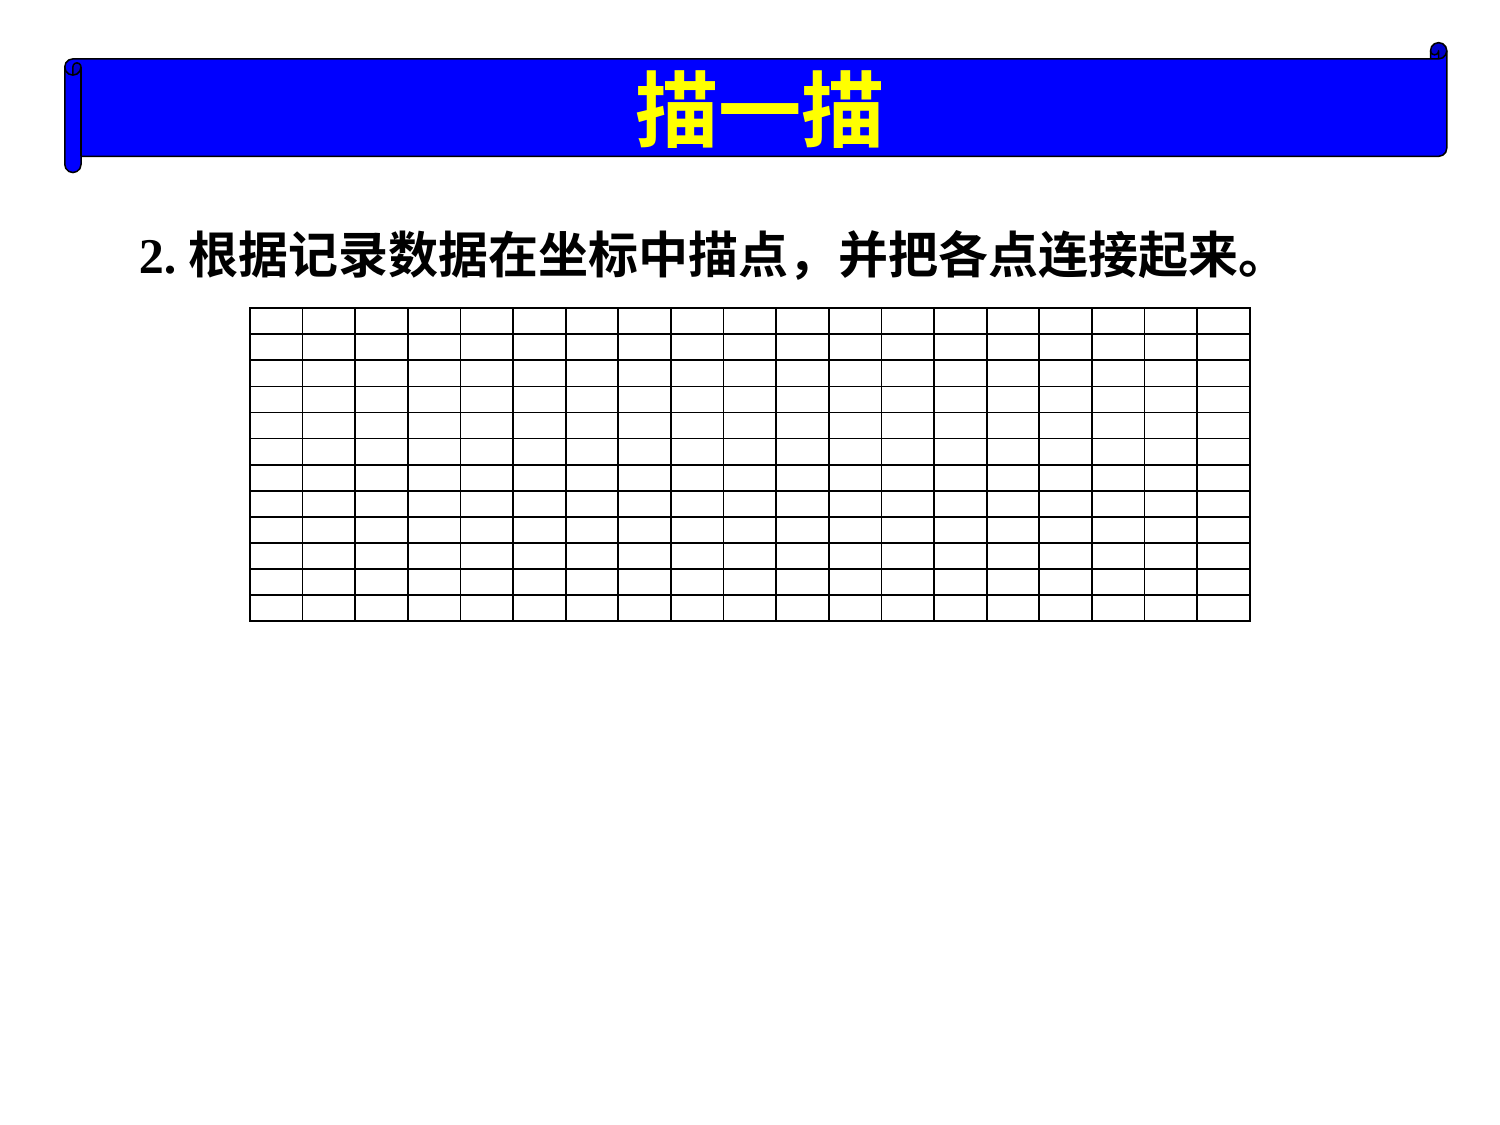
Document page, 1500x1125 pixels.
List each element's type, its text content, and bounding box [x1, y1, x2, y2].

table_cell [935, 335, 986, 359]
table_cell [461, 361, 512, 386]
table_header [567, 309, 617, 333]
table_cell [409, 335, 460, 359]
table_cell [461, 439, 512, 464]
table_cell [619, 492, 670, 516]
table_cell [1093, 492, 1144, 516]
table_cell [409, 518, 460, 542]
table_header [251, 309, 302, 333]
table_cell [514, 361, 565, 386]
table_cell [882, 518, 933, 542]
table_cell [251, 596, 302, 620]
table_cell [356, 387, 407, 412]
table_cell [777, 596, 828, 620]
table_cell [1093, 413, 1144, 438]
table_cell [303, 570, 354, 594]
table_cell [567, 387, 617, 412]
table_cell [1145, 466, 1196, 490]
table_cell [830, 466, 881, 490]
table_cell [1040, 335, 1091, 359]
table_header [672, 309, 723, 333]
table_cell [567, 413, 617, 438]
table_cell [777, 361, 828, 386]
table_cell [724, 544, 775, 568]
table_cell [409, 570, 460, 594]
table_cell [1093, 596, 1144, 620]
table_header [461, 309, 512, 333]
table_cell [356, 570, 407, 594]
table_cell [777, 518, 828, 542]
table_cell [830, 596, 881, 620]
table_cell [619, 439, 670, 464]
table_cell [567, 466, 617, 490]
table_cell [988, 492, 1038, 516]
table_cell [882, 492, 933, 516]
table_cell [619, 335, 670, 359]
table_cell [567, 596, 617, 620]
table_cell [672, 439, 723, 464]
table_header [1198, 309, 1249, 333]
table_cell [514, 518, 565, 542]
table_cell [1198, 387, 1249, 412]
table_cell [830, 518, 881, 542]
table_cell [1198, 492, 1249, 516]
table_cell [1093, 361, 1144, 386]
table_cell [1093, 335, 1144, 359]
table_header [935, 309, 986, 333]
table_cell [672, 492, 723, 516]
table_cell [672, 570, 723, 594]
table_cell [619, 413, 670, 438]
table_cell [356, 439, 407, 464]
table_cell [251, 335, 302, 359]
table_cell [409, 544, 460, 568]
table_header [409, 309, 460, 333]
table_cell [619, 570, 670, 594]
table_cell [672, 413, 723, 438]
table_cell [777, 387, 828, 412]
table_header [619, 309, 670, 333]
table_cell [303, 466, 354, 490]
table_cell [1040, 492, 1091, 516]
table_cell [882, 570, 933, 594]
table_cell [619, 387, 670, 412]
table_cell [1145, 361, 1196, 386]
table_cell [461, 518, 512, 542]
table_header [988, 309, 1038, 333]
table_cell [514, 335, 565, 359]
table_cell [356, 492, 407, 516]
table_cell [567, 570, 617, 594]
table_cell [882, 466, 933, 490]
table_cell [882, 596, 933, 620]
table_cell [724, 492, 775, 516]
table_cell [724, 413, 775, 438]
table_cell [988, 413, 1038, 438]
table_cell [251, 518, 302, 542]
table_cell [935, 466, 986, 490]
table_cell [724, 439, 775, 464]
table_cell [672, 518, 723, 542]
table_cell [1198, 518, 1249, 542]
table_header [724, 309, 775, 333]
table_cell [1145, 544, 1196, 568]
table_cell [356, 413, 407, 438]
table_cell [777, 439, 828, 464]
table_cell [303, 544, 354, 568]
table_cell [1040, 466, 1091, 490]
table_header [1093, 309, 1144, 333]
table_cell [724, 518, 775, 542]
table_cell [251, 413, 302, 438]
table_cell [1198, 413, 1249, 438]
table_cell [1198, 335, 1249, 359]
table_cell [1040, 413, 1091, 438]
table_cell [724, 570, 775, 594]
table_cell [1040, 518, 1091, 542]
table_cell [1145, 570, 1196, 594]
table_cell [1040, 439, 1091, 464]
table_cell [1093, 570, 1144, 594]
table_cell [409, 596, 460, 620]
table_cell [1145, 492, 1196, 516]
table_cell [461, 413, 512, 438]
table_cell [1093, 544, 1144, 568]
table_cell [830, 544, 881, 568]
table_cell [988, 439, 1038, 464]
table_cell [251, 387, 302, 412]
table_cell [724, 361, 775, 386]
table_cell [1145, 413, 1196, 438]
table_header [882, 309, 933, 333]
table_cell [935, 570, 986, 594]
table_cell [1145, 335, 1196, 359]
table_cell [882, 387, 933, 412]
table_cell [356, 518, 407, 542]
table_cell [988, 544, 1038, 568]
table_cell [672, 466, 723, 490]
table_cell [567, 361, 617, 386]
table_cell [251, 361, 302, 386]
table_cell [988, 596, 1038, 620]
table_cell [777, 544, 828, 568]
table_cell [567, 518, 617, 542]
table_cell [672, 335, 723, 359]
table_cell [461, 544, 512, 568]
table_cell [777, 570, 828, 594]
table_cell [514, 544, 565, 568]
table_cell [409, 361, 460, 386]
table_cell [409, 413, 460, 438]
table_cell [1093, 439, 1144, 464]
table_cell [514, 466, 565, 490]
table_cell [830, 335, 881, 359]
table_cell [1145, 596, 1196, 620]
table_cell [1198, 570, 1249, 594]
table_cell [567, 439, 617, 464]
table_cell [830, 492, 881, 516]
table_cell [1093, 518, 1144, 542]
table_cell [409, 466, 460, 490]
table_cell [514, 439, 565, 464]
table_cell [514, 413, 565, 438]
table_cell [251, 466, 302, 490]
table_cell [619, 544, 670, 568]
table_cell [935, 413, 986, 438]
table_cell [988, 570, 1038, 594]
table_cell [830, 439, 881, 464]
table_cell [988, 335, 1038, 359]
table_cell [830, 361, 881, 386]
table_cell [724, 387, 775, 412]
table_cell [514, 387, 565, 412]
table_cell [1040, 544, 1091, 568]
table_cell [251, 570, 302, 594]
table_cell [935, 596, 986, 620]
text_box 描一描 [64, 42, 1447, 173]
table_cell [356, 596, 407, 620]
table_cell [461, 335, 512, 359]
table_header [1145, 309, 1196, 333]
table_header [514, 309, 565, 333]
table_cell [777, 413, 828, 438]
table_cell [303, 413, 354, 438]
table_header [830, 309, 881, 333]
table_cell [672, 544, 723, 568]
table_cell [619, 596, 670, 620]
table_header [303, 309, 354, 333]
table_cell [303, 387, 354, 412]
table_cell [356, 466, 407, 490]
table_cell [672, 361, 723, 386]
table_cell [830, 387, 881, 412]
table_cell [882, 335, 933, 359]
table_cell [409, 439, 460, 464]
table_cell [461, 466, 512, 490]
table_cell [303, 361, 354, 386]
table_header [777, 309, 828, 333]
table_cell [830, 570, 881, 594]
table_cell [461, 570, 512, 594]
table_cell [514, 570, 565, 594]
table_cell [1040, 596, 1091, 620]
table_cell [1198, 466, 1249, 490]
table_cell [356, 335, 407, 359]
table_cell [303, 492, 354, 516]
table_cell [935, 492, 986, 516]
table_cell [461, 596, 512, 620]
table_cell [935, 518, 986, 542]
table_cell [356, 544, 407, 568]
table_cell [724, 335, 775, 359]
table_cell [882, 544, 933, 568]
table_cell [988, 466, 1038, 490]
table_cell [988, 518, 1038, 542]
table_cell [567, 335, 617, 359]
table_cell [672, 387, 723, 412]
table_cell [724, 596, 775, 620]
table_cell [514, 596, 565, 620]
table_cell [935, 439, 986, 464]
table_cell [619, 518, 670, 542]
table_cell [777, 335, 828, 359]
table_cell [1198, 596, 1249, 620]
table_cell [567, 492, 617, 516]
table_cell [461, 387, 512, 412]
table_cell [1040, 361, 1091, 386]
table_cell [303, 439, 354, 464]
table_cell [303, 335, 354, 359]
table_cell [1145, 387, 1196, 412]
table_cell [882, 361, 933, 386]
table_cell [777, 492, 828, 516]
table_cell [619, 466, 670, 490]
table_cell [777, 466, 828, 490]
table_cell [830, 413, 881, 438]
table_cell [882, 439, 933, 464]
table_cell [1145, 439, 1196, 464]
table_cell [514, 492, 565, 516]
table_cell [251, 544, 302, 568]
table_cell [1040, 570, 1091, 594]
table_cell [1198, 544, 1249, 568]
table_cell [935, 387, 986, 412]
table_cell [356, 361, 407, 386]
table_cell [1198, 439, 1249, 464]
table_cell [935, 361, 986, 386]
table_cell [1198, 361, 1249, 386]
table_cell [988, 387, 1038, 412]
table_cell [672, 596, 723, 620]
table_cell [251, 492, 302, 516]
table_header [356, 309, 407, 333]
table_cell [409, 492, 460, 516]
table_header [1040, 309, 1091, 333]
table_cell [935, 544, 986, 568]
table_cell [1145, 518, 1196, 542]
text_box 2.根据记录数据在坐标中描点，并把各点连接起来。 [123, 216, 1393, 292]
table_cell [461, 492, 512, 516]
table_cell [619, 361, 670, 386]
table_cell [567, 544, 617, 568]
table_cell [1093, 387, 1144, 412]
table_cell [303, 518, 354, 542]
table_cell [882, 413, 933, 438]
table_cell [1040, 387, 1091, 412]
table_cell [251, 439, 302, 464]
table_cell [1093, 466, 1144, 490]
table_cell [724, 466, 775, 490]
table_cell [988, 361, 1038, 386]
table_cell [303, 596, 354, 620]
table_cell [409, 387, 460, 412]
